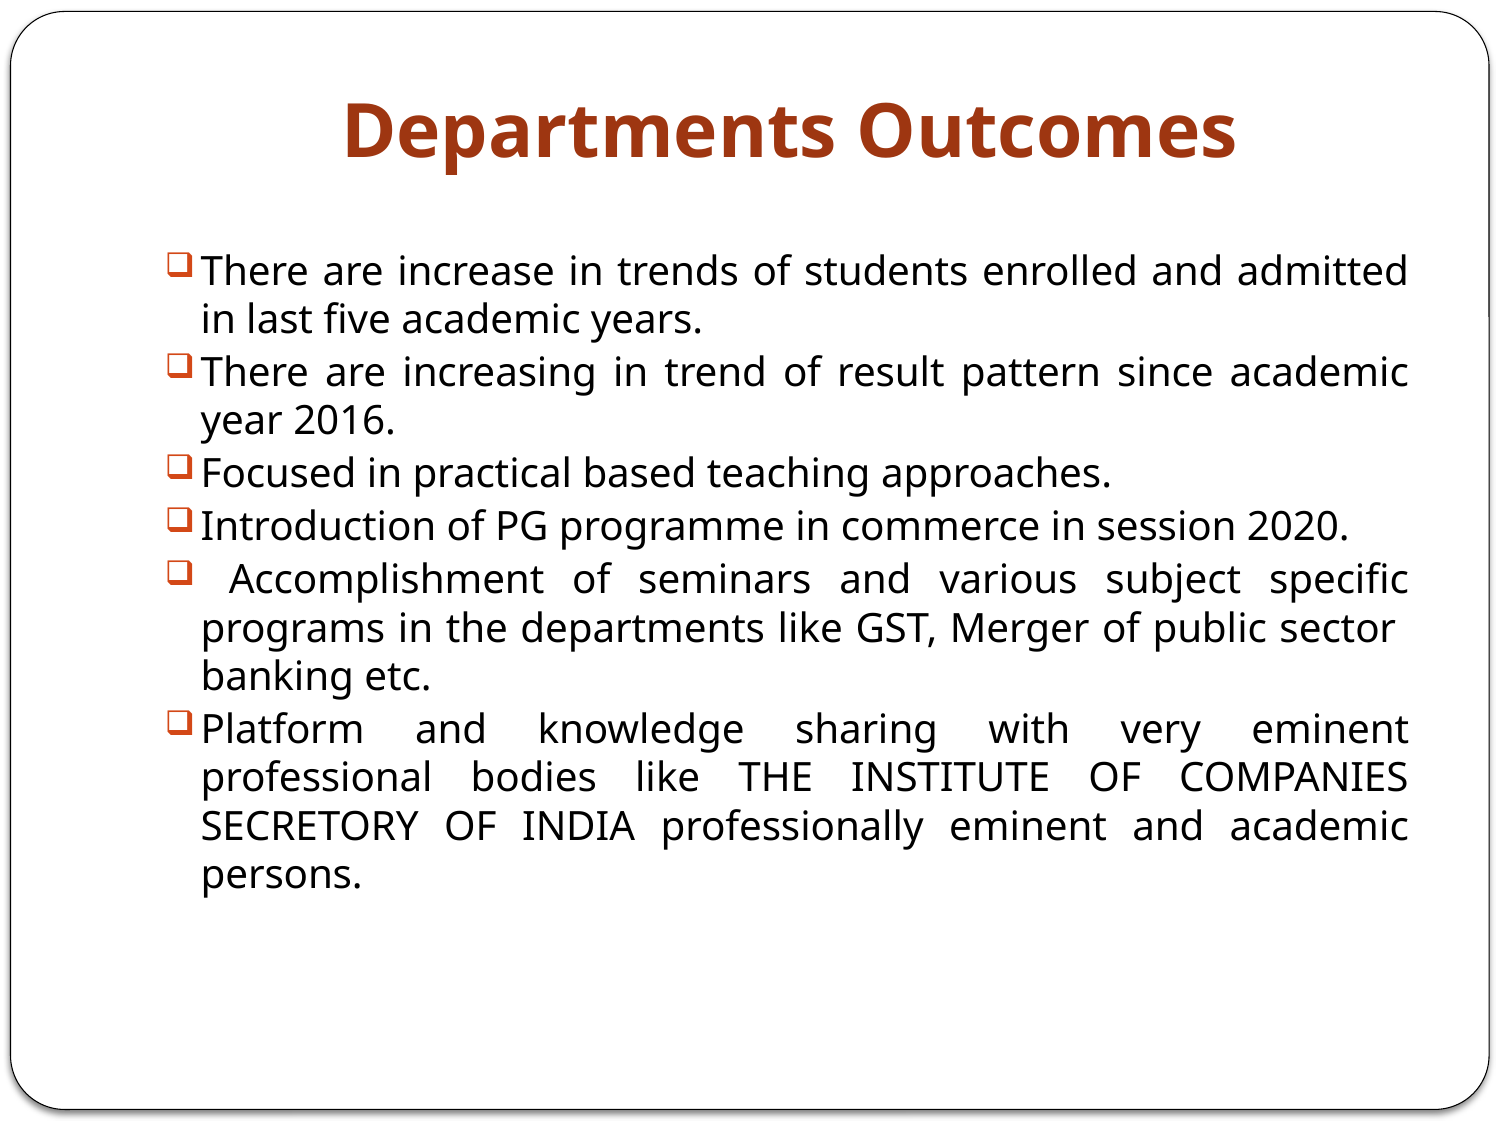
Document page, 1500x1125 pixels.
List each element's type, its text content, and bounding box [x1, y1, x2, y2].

title Departments Outcomes [152, 42, 1428, 188]
list There are increase in trends of students enrolled and admitted in last five academic years. There are increasing in trend of result pattern since academic year 2016. Focused in practical based teaching approaches. Introduction of PG programme in commerce in session 2020. Accomplishment of seminars and various subject specific programs in the departments like GST, Merger of public sector banking etc. Platform and knowledge sharing with very eminent professional bodies like THE INSTITUTE OF COMPANIES SECRETORY OF INDIA professionally eminent and academic persons. [150, 237, 1425, 988]
